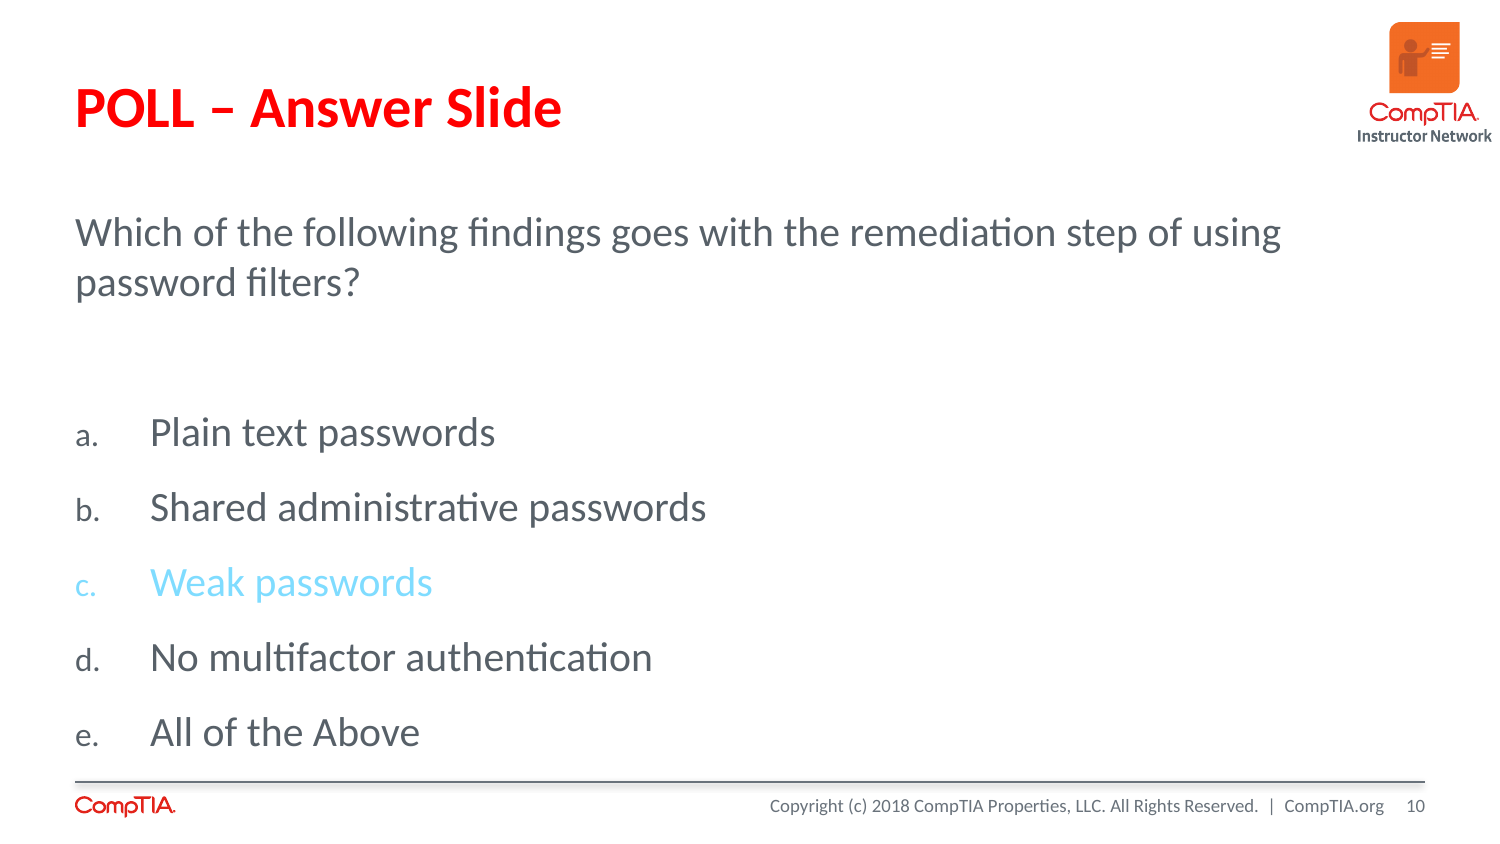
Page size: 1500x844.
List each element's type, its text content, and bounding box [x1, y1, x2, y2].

title POLL – Answer Slide [75, 33, 1425, 175]
picture [1358, 22, 1492, 142]
list Which of the following findings goes with the remediation step of using password filters? Plain text passwords Shared administrative passwords Weak passwords No multifactor authentication All of the Above [75, 196, 1425, 754]
slide_number 10 [1384, 782, 1425, 827]
